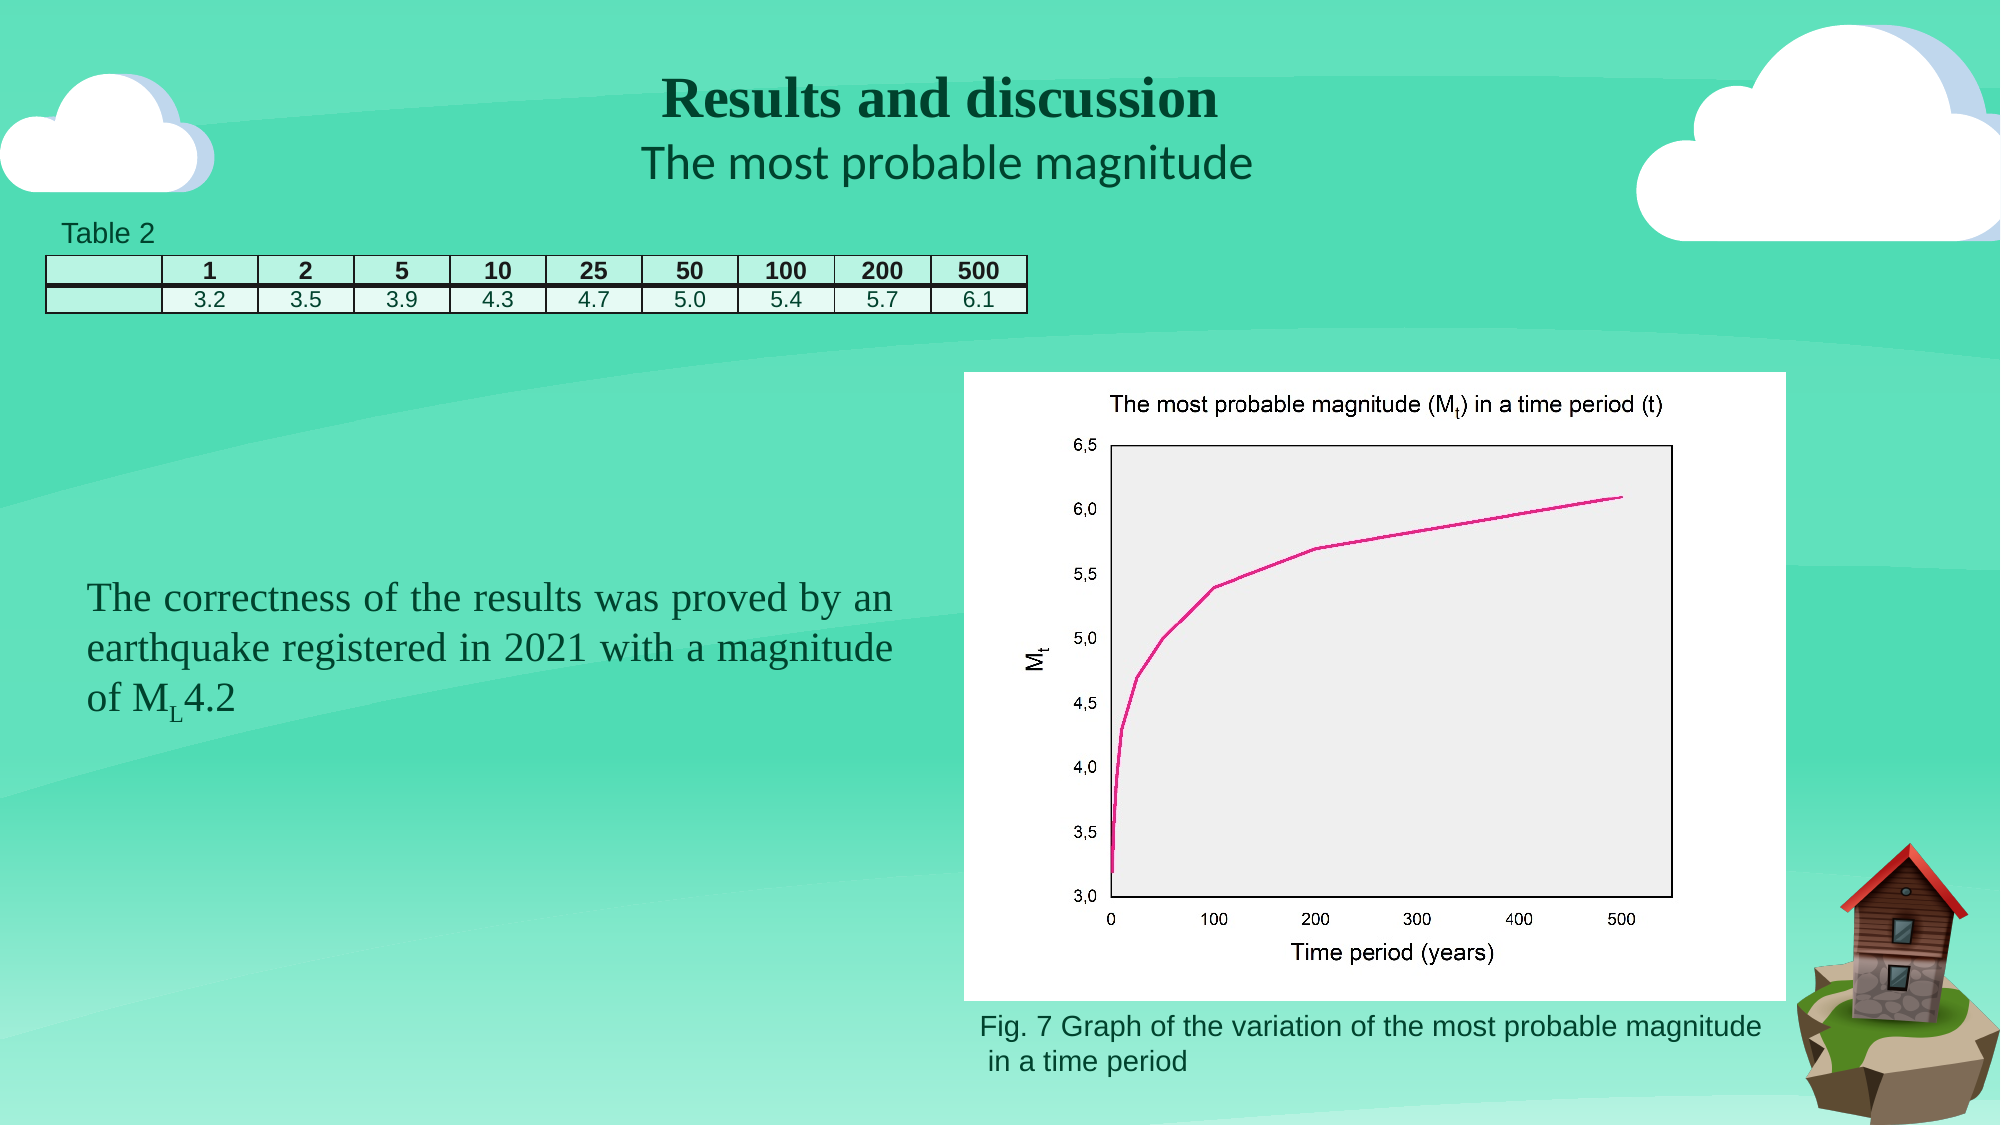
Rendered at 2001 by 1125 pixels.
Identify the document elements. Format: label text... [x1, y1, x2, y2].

text_box Table 2 [46, 207, 324, 257]
picture [1797, 843, 2000, 1125]
text_box The correctness of the results was proved by an earthquake registered in 2021 with a magnitude of ML4.2 [71, 562, 909, 735]
text_box Fig. 7 Graph of the variation of the most probable magnitude in a time period [964, 1003, 1792, 1085]
picture [964, 372, 1786, 1001]
text_box Results and discussion The most probable magnitude [398, 40, 1497, 208]
